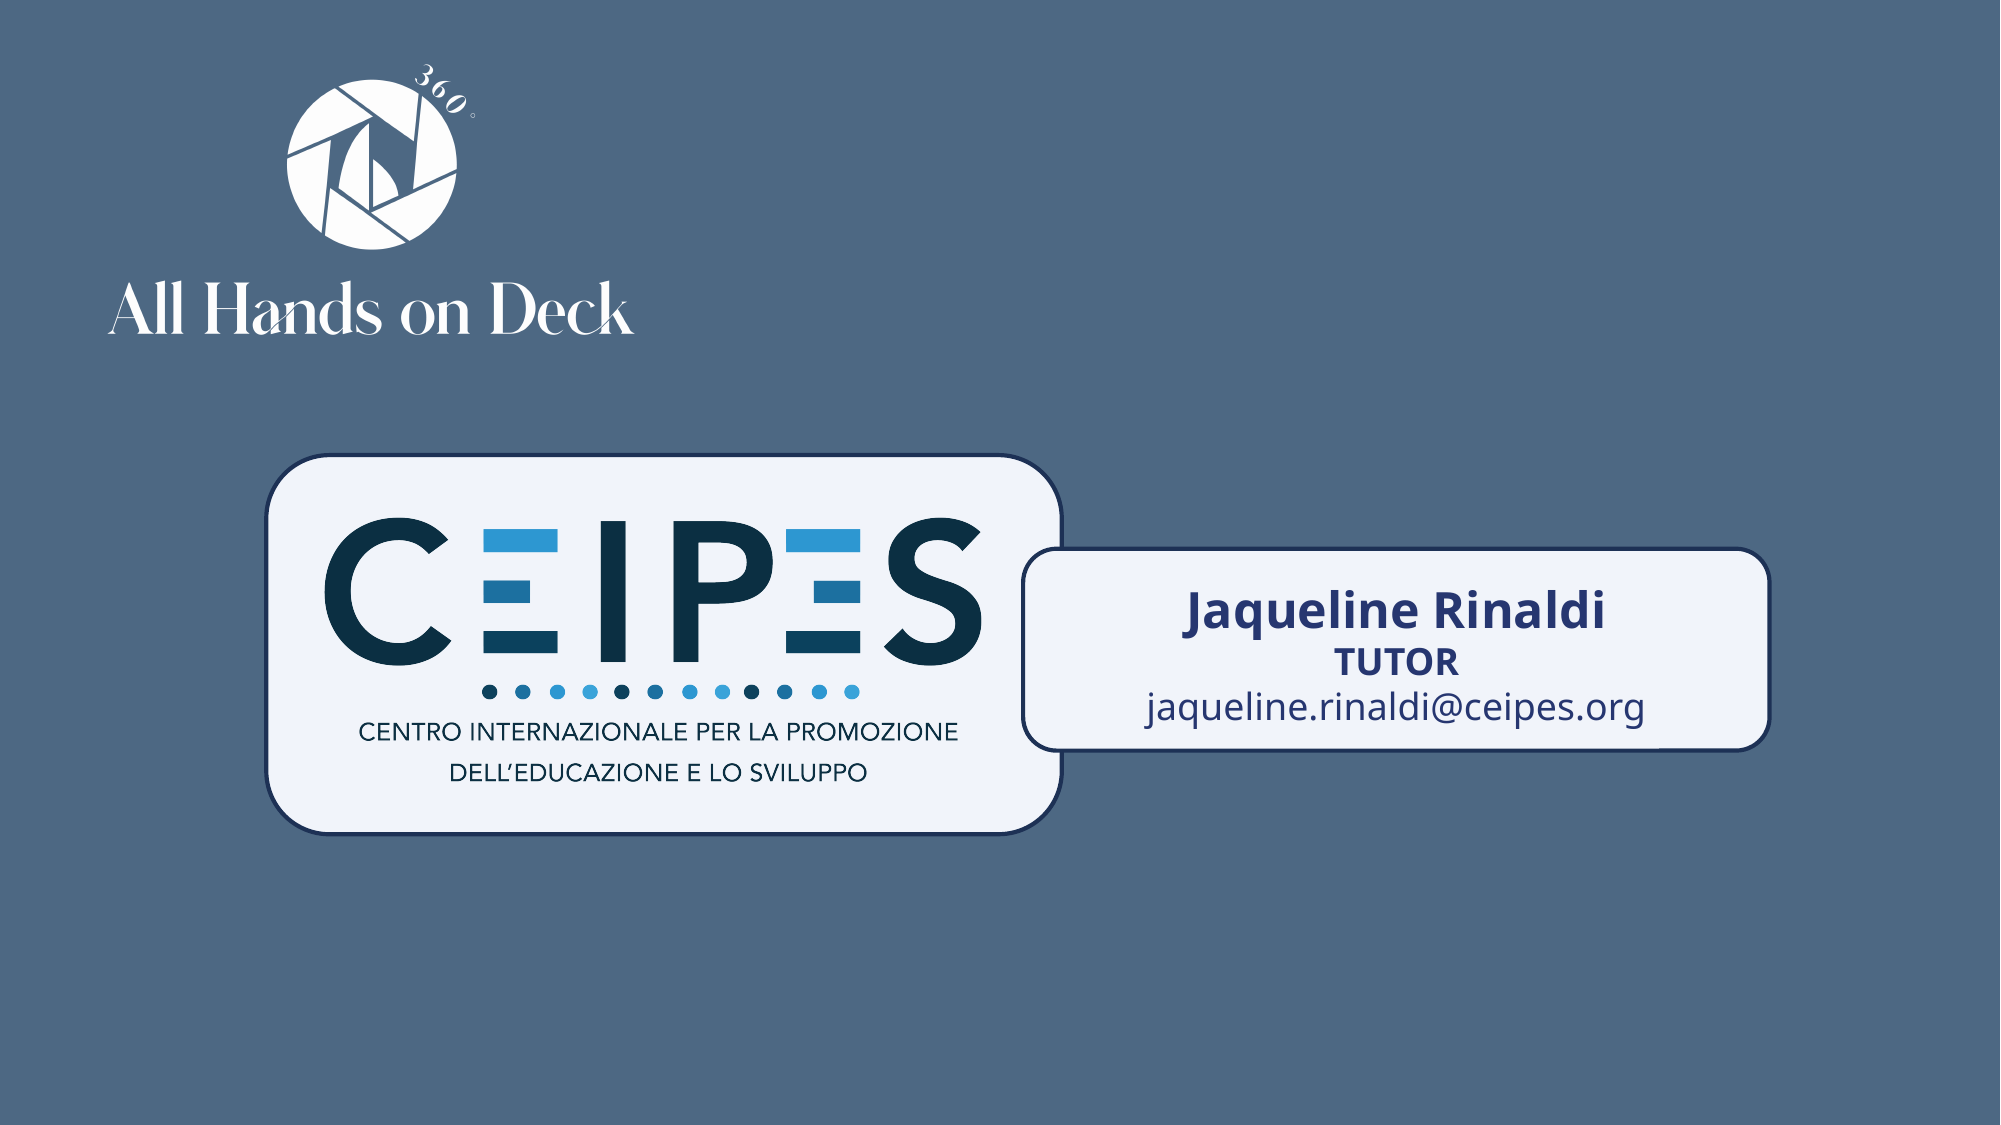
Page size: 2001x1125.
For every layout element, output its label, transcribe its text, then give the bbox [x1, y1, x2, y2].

picture [0, 0, 1126, 870]
text_box Jaqueline Rinaldi TUTOR jaqueline.rinaldi@ceipes.org [1130, 570, 1901, 806]
text_box [1130, 546, 1770, 570]
